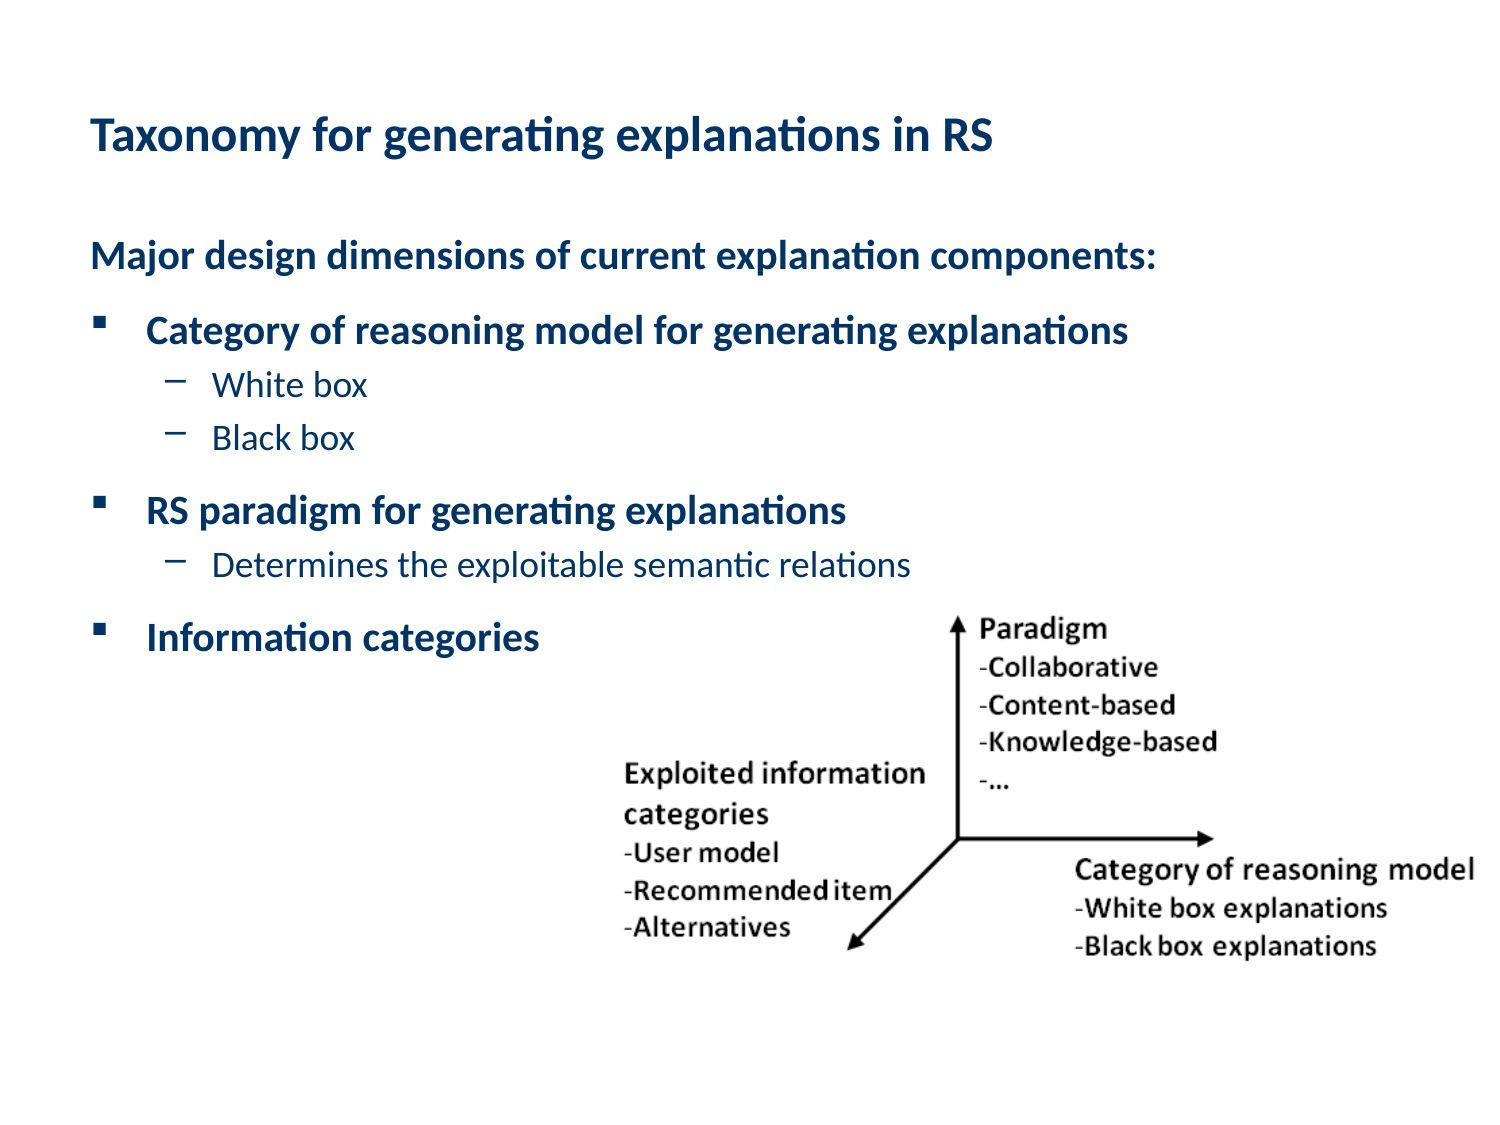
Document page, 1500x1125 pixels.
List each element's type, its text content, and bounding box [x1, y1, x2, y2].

list Major design dimensions of current explanation components: Category of reasoning model for generating explanations White box Black box RS paradigm for generating explanations Determines the exploitable semantic relations Information categories [74, 219, 1426, 1006]
title Taxonomy for generating explanations in RS [74, 37, 1426, 219]
picture [601, 597, 1481, 977]
